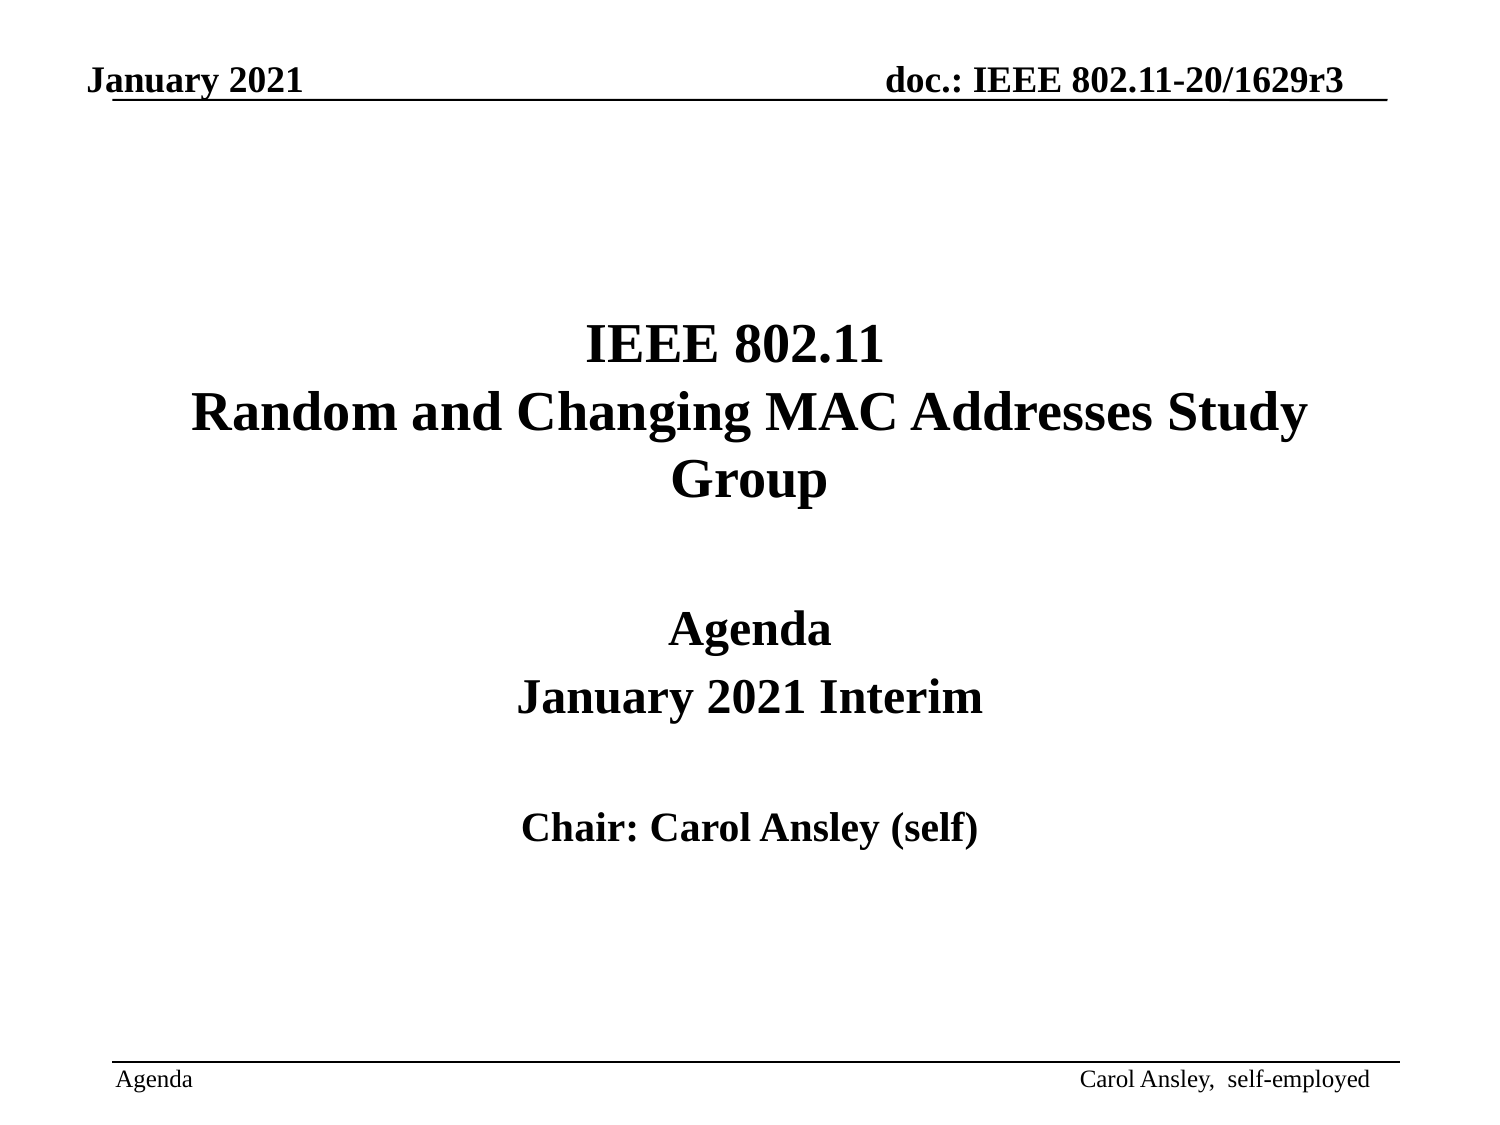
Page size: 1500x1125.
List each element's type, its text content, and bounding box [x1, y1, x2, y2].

text_box IEEE 802.11 Random and Changing MAC Addresses Study Group [112, 299, 1388, 517]
text_box Agenda January 2021 Interim Chair: Carol Ansley (self) [224, 587, 1275, 858]
